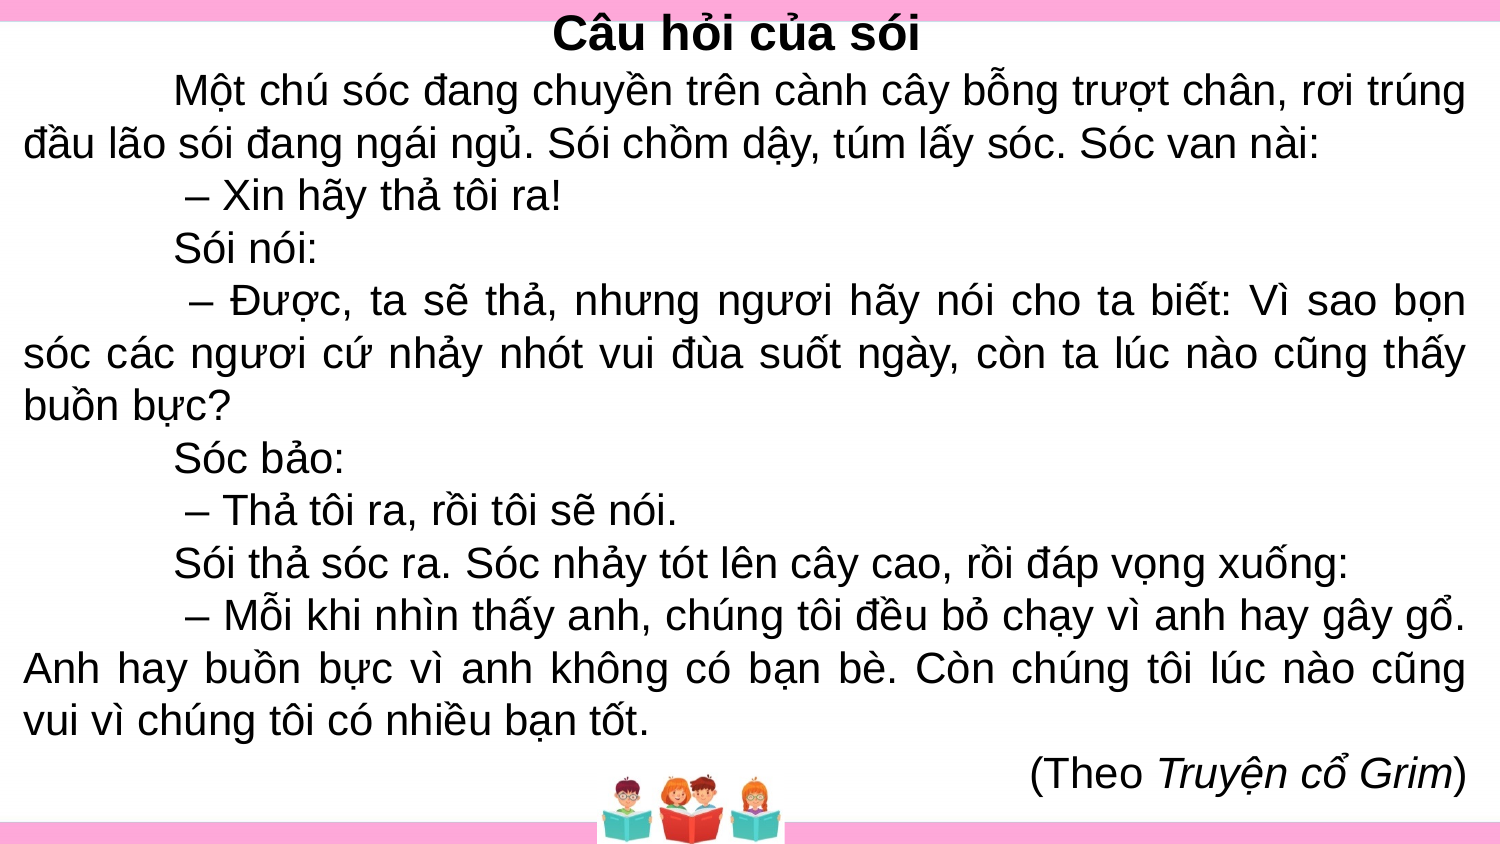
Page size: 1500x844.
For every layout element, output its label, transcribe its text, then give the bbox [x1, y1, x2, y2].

text_box Câu hỏi của sói [249, 0, 1226, 54]
picture [0, 0, 1500, 844]
text_box Một chú sóc đang chuyền trên cành cây bỗng trượt chân, rơi trúng đầu lão sói đang ngái ngủ. Sói chồm dậy, túm lấy sóc. Sóc van nài: – Xin hãy thả tôi ra! Sói nói: – Được, ta sẽ thả, nhưng ngươi hãy nói cho ta biết: Vì sao bọn sóc các ngươi cứ nhảy nhót vui đùa suốt ngày, còn ta lúc nào cũng thấy buồn bực? Sóc bảo: – Thả tôi ra, rồi tôi sẽ nói. Sói thả sóc ra. Sóc nhảy tót lên cây cao, rồi đáp vọng xuống: – Mỗi khi nhìn thấy anh, chúng tôi đều bỏ chạy vì anh hay gây gổ. Anh hay buồn bực vì anh không có bạn bè. Còn chúng tôi lúc nào cũng vui vì chúng tôi có nhiều bạn tốt. (Theo Truyện cổ Grim) [8, 54, 1484, 805]
